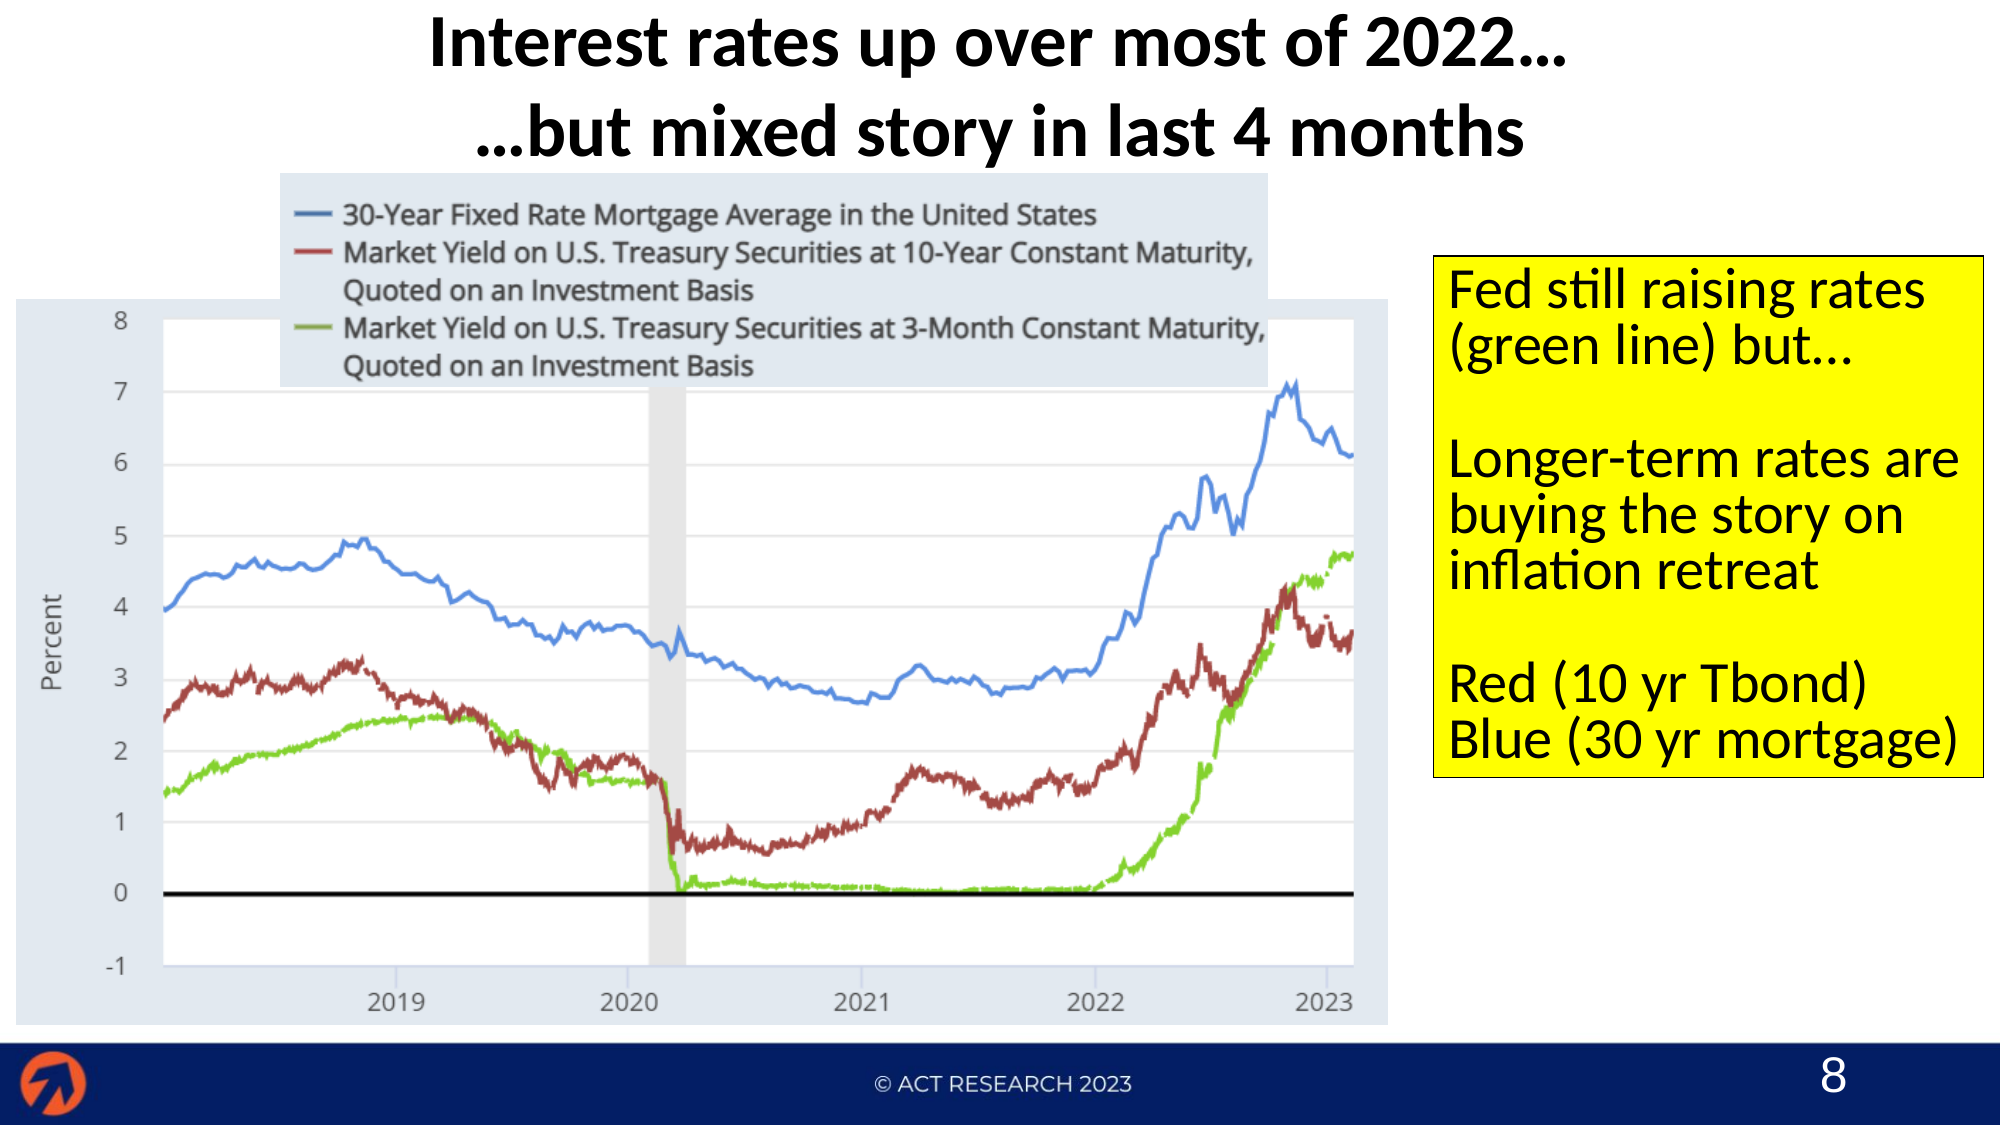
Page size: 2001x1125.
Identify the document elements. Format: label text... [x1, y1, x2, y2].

picture [0, 0, 2000, 1125]
slide_number 8 [1412, 1042, 1863, 1103]
text_box Fed still raising rates (green line) but… Longer-term rates are buying the story on inflation retreat Red (10 yr Tbond) Blue (30 yr mortgage) [1433, 256, 1984, 778]
text_box Interest rates up over most of 2022… …but mixed story in last 4 months [93, 0, 1907, 125]
